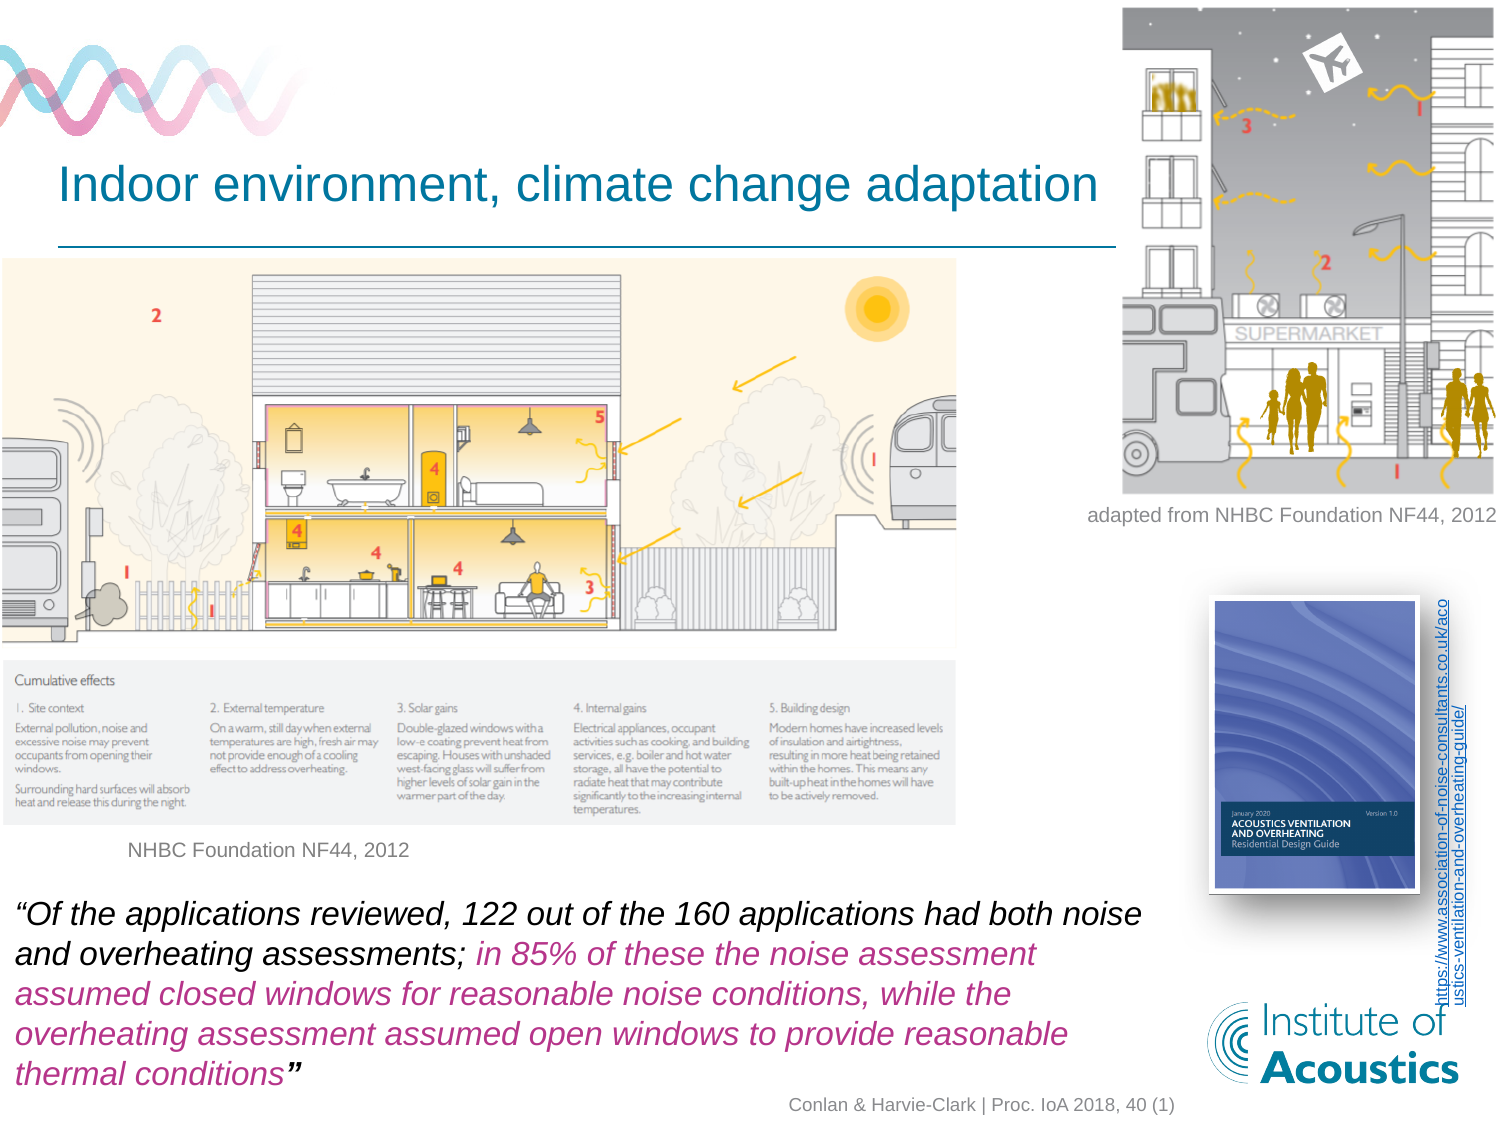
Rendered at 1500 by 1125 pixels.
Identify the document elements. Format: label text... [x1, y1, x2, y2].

text_box “Of the applications reviewed, 122 out of the 160 applications had both noise and overheating assessments; in 85% of these the noise assessment assumed closed windows for reasonable noise conditions, while the overheating assessment assumed open windows to provide reasonable thermal conditions” Conlan & Harvie-Clark | Proc. IoA 2018, 40 (1) [0, 885, 1190, 1122]
picture [0, 0, 1500, 1125]
text_box adapted from NHBC Foundation NF44, 2012 [1072, 494, 1500, 535]
text_box https://www.association-of-noise-consultants.co.uk/acoustics-ventilation-and-overheating-guide/ [1423, 584, 1458, 1022]
text_box NHBC Foundation NF44, 2012 [112, 828, 425, 869]
title Indoor environment, climate change adaptation [57, 158, 1116, 248]
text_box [1116, 0, 1499, 498]
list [1, 251, 957, 825]
